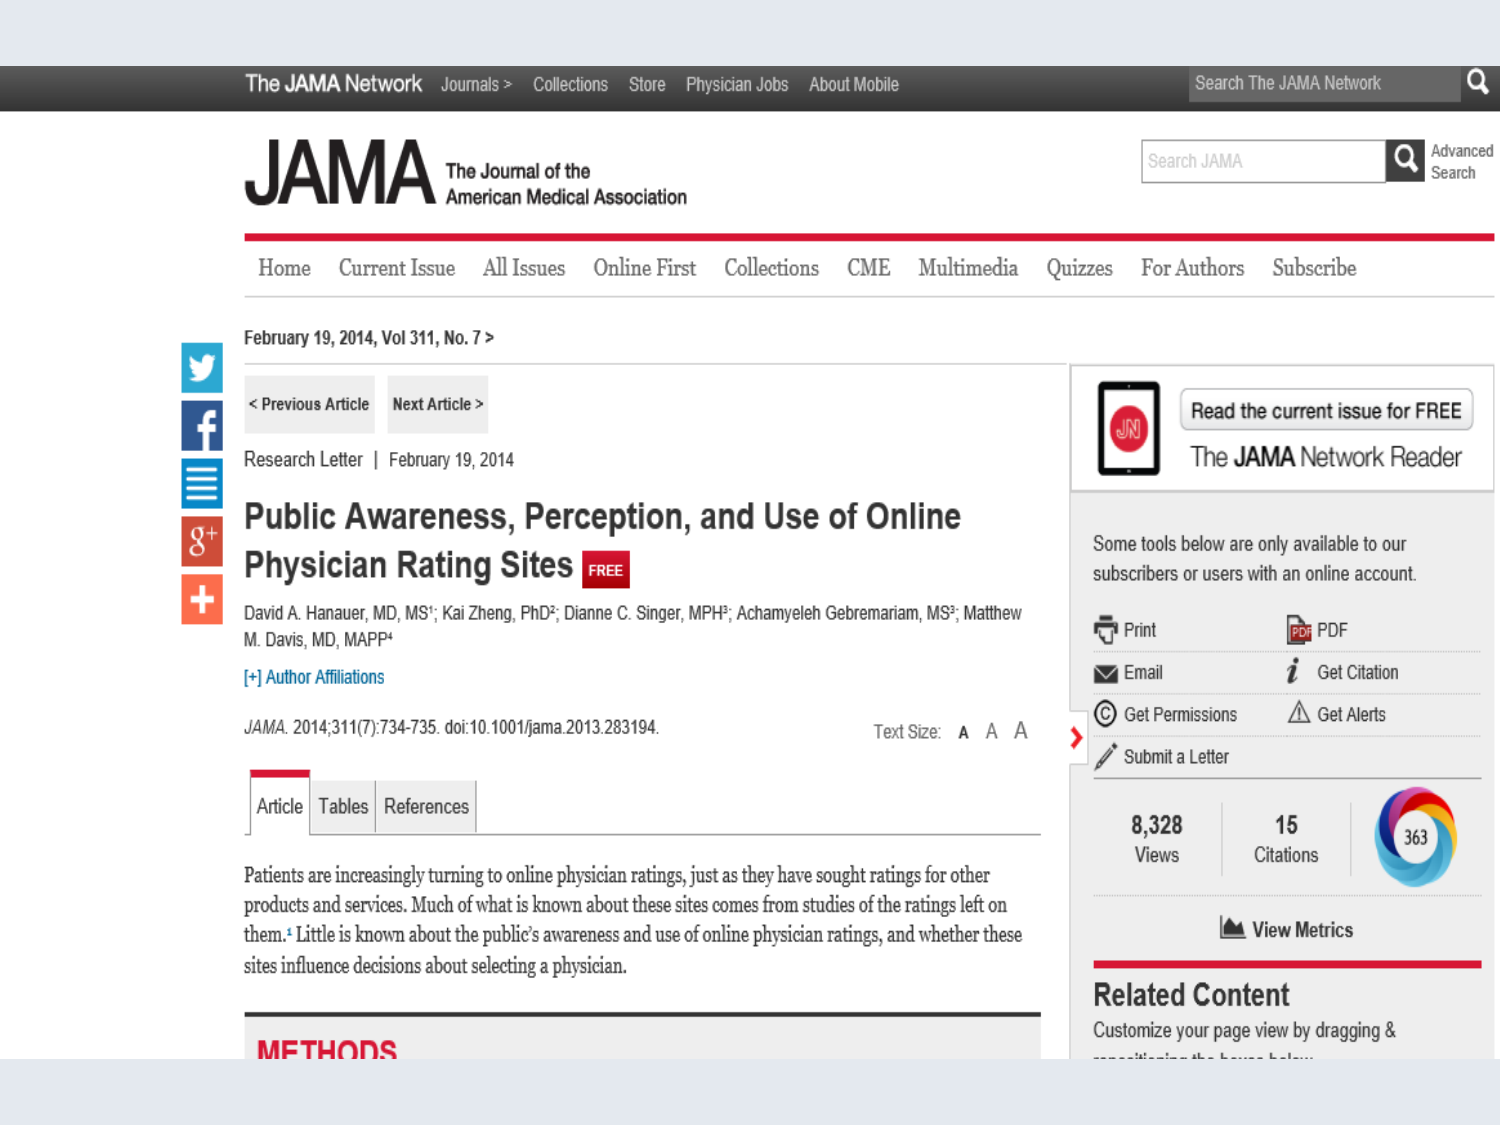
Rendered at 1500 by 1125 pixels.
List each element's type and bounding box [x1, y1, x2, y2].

picture [0, 66, 1500, 1059]
